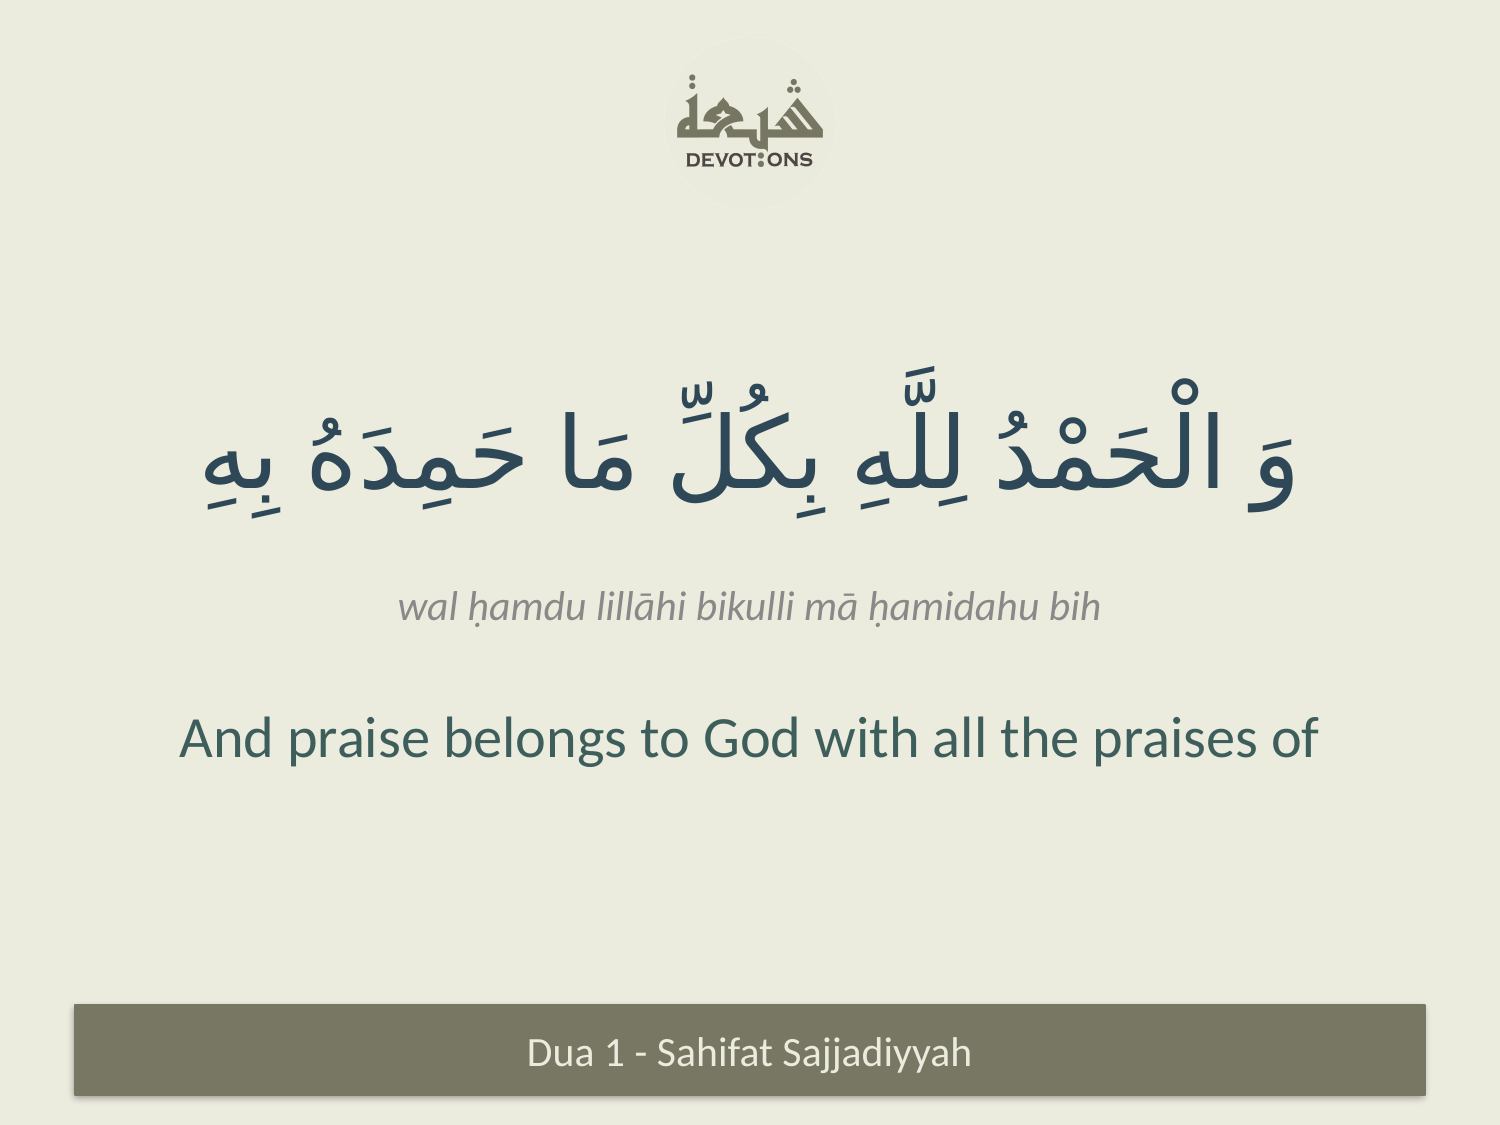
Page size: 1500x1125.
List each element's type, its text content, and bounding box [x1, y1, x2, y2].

text_box Dua 1 - Sahifat Sajjadiyyah [512, 1017, 988, 1083]
text_box وَ الْحَمْدُ لِلَّهِ بِكُلِّ مَا حَمِدَهُ بِهِ wal ḥamdu lillāhi bikulli mā ḥamidahu bih And praise belongs to God with all the praises of [74, 381, 1425, 776]
text_box [74, 1004, 1426, 1096]
picture [656, 29, 844, 218]
